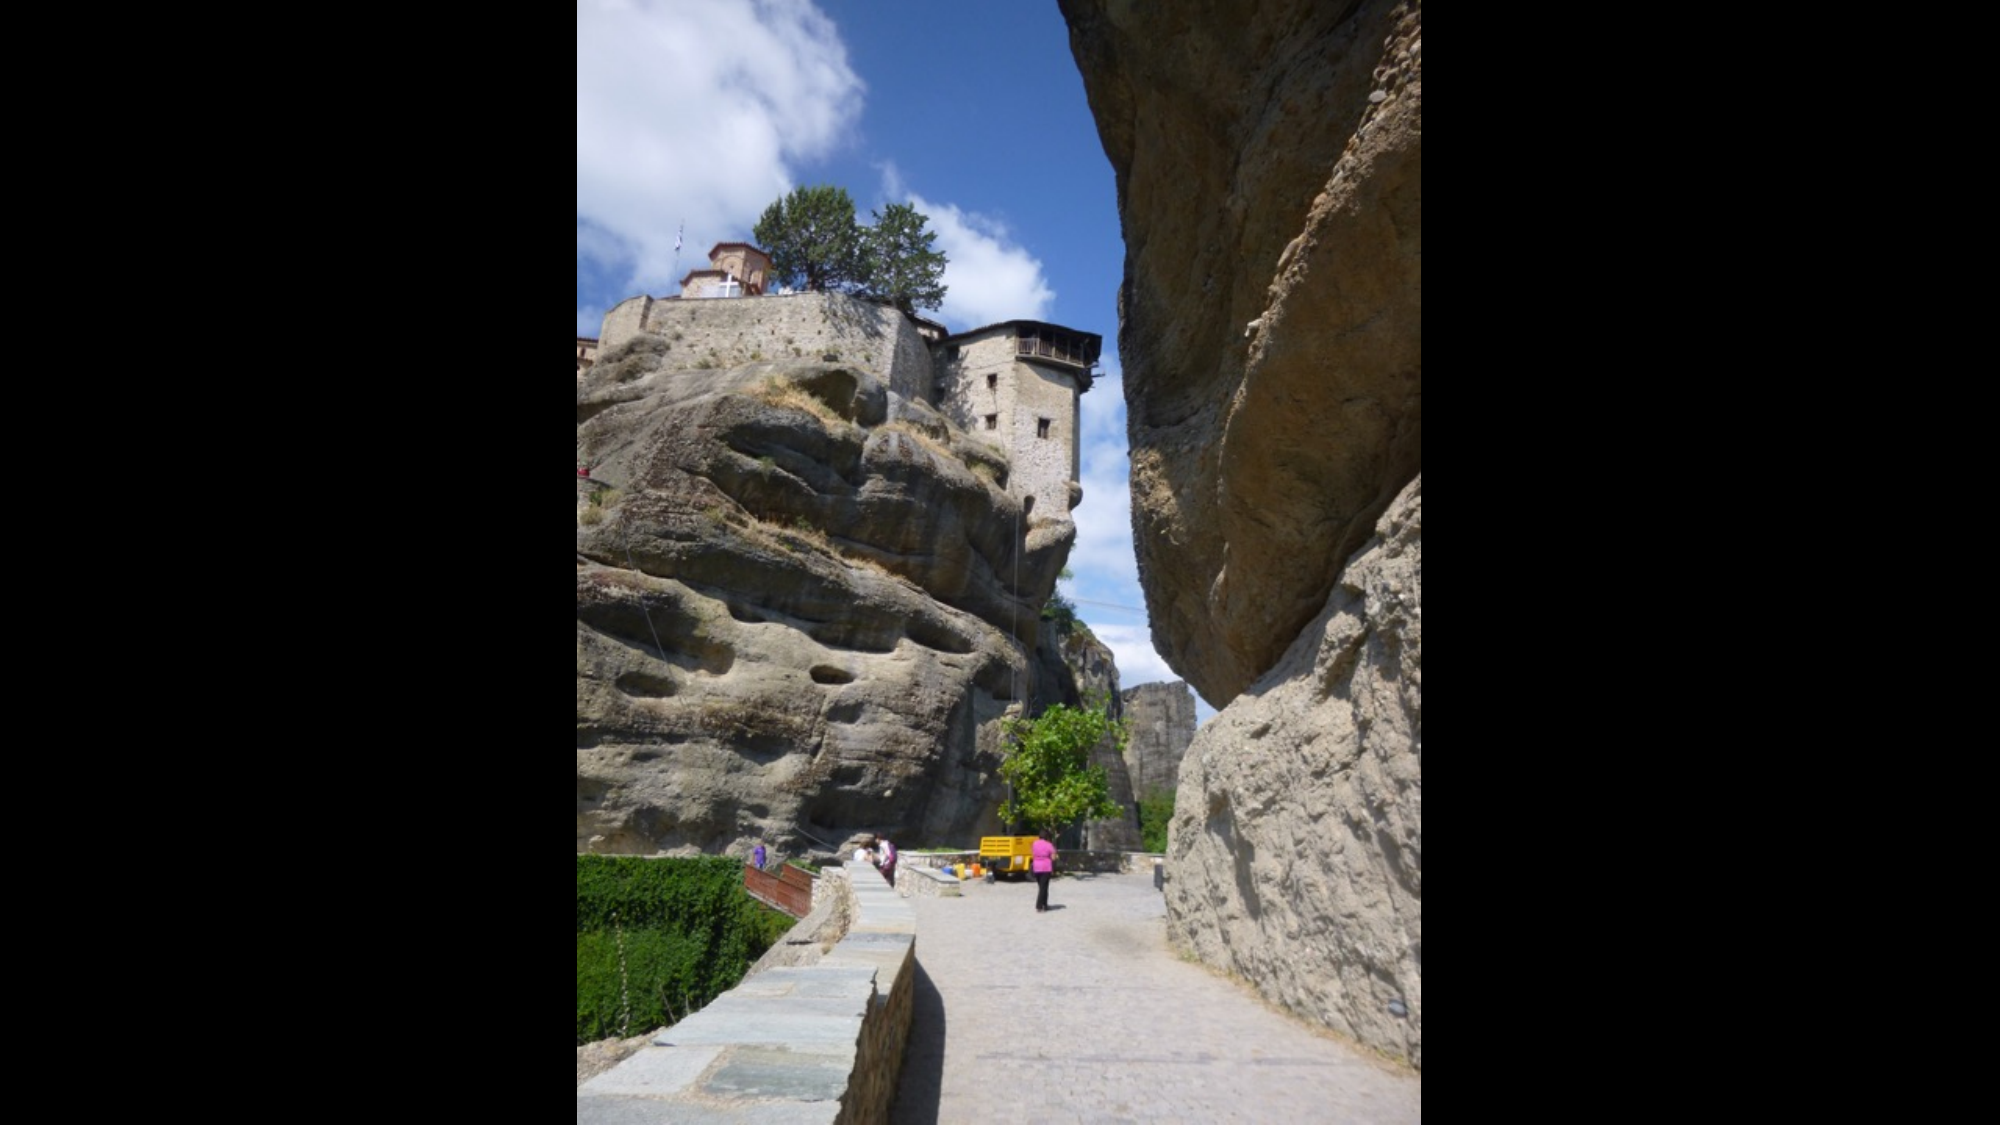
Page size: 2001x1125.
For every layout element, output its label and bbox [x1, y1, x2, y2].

picture [576, 0, 1421, 1125]
